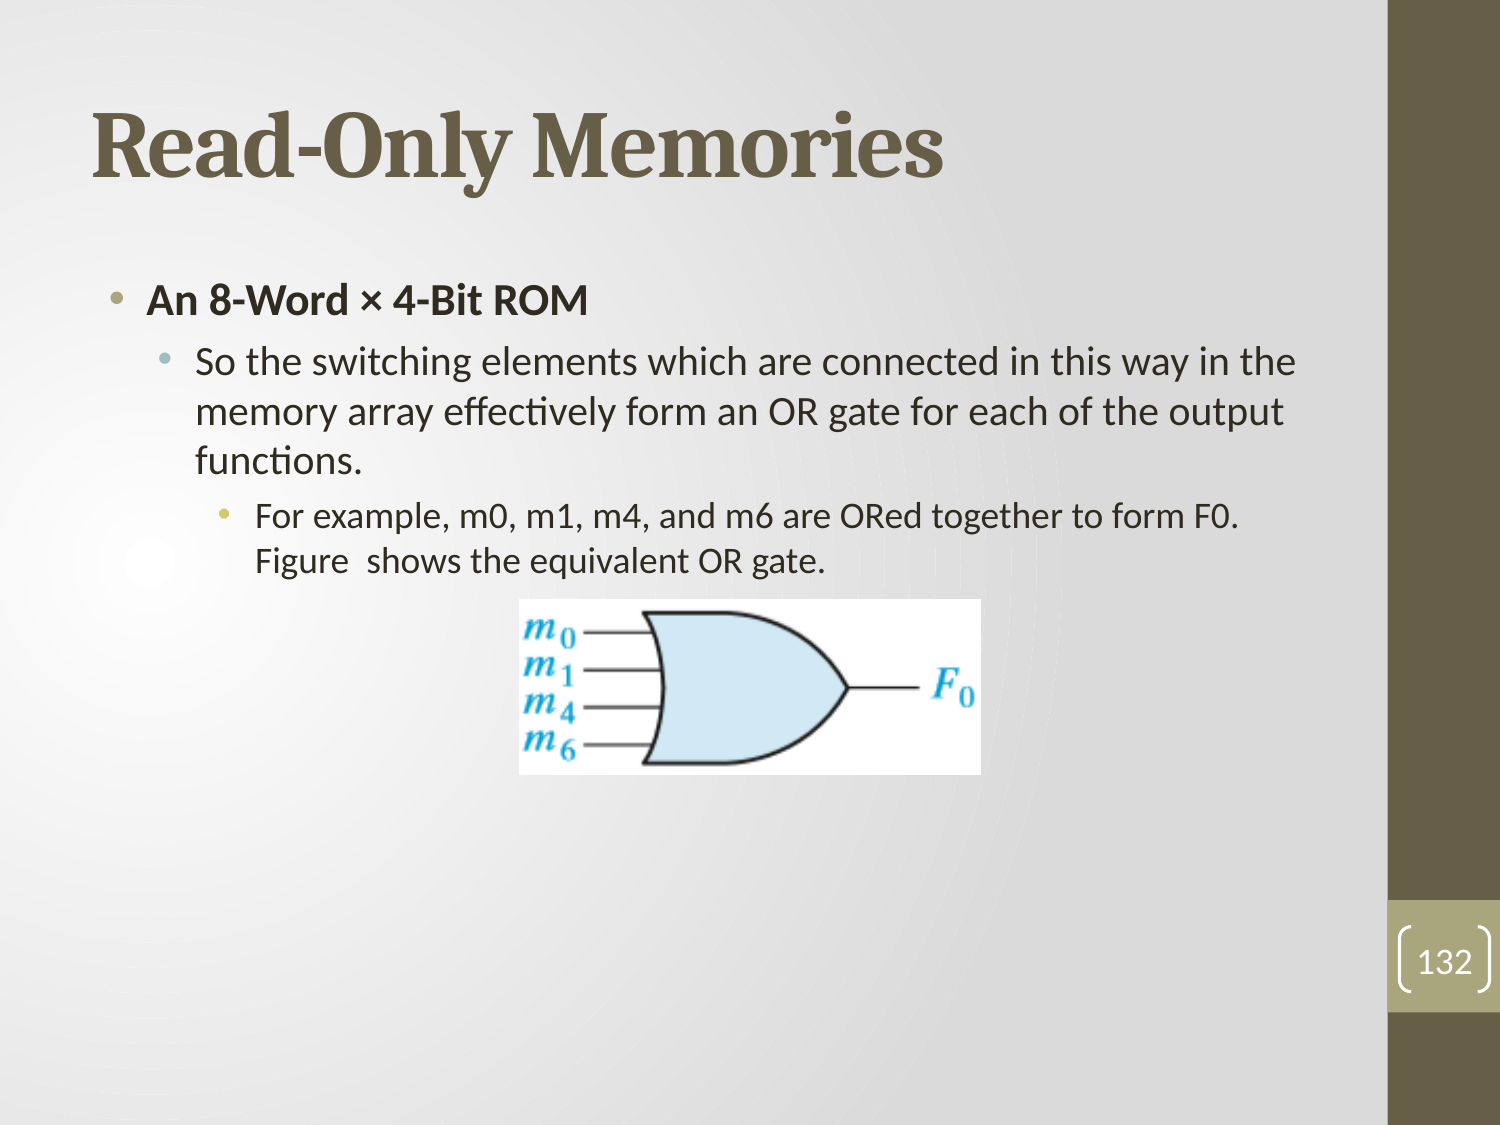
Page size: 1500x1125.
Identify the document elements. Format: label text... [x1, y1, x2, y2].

list An 8-Word × 4-Bit ROM So the switching elements which are connected in this way in the memory array effectively form an OR gate for each of the output functions. For example, m0, m1, m4, and m6 are ORed together to form F0. Figure shows the equivalent OR gate. [75, 262, 1325, 1050]
picture [519, 599, 981, 776]
slide_number 132 [1397, 925, 1492, 994]
title Read-Only Memories [75, 45, 1325, 233]
